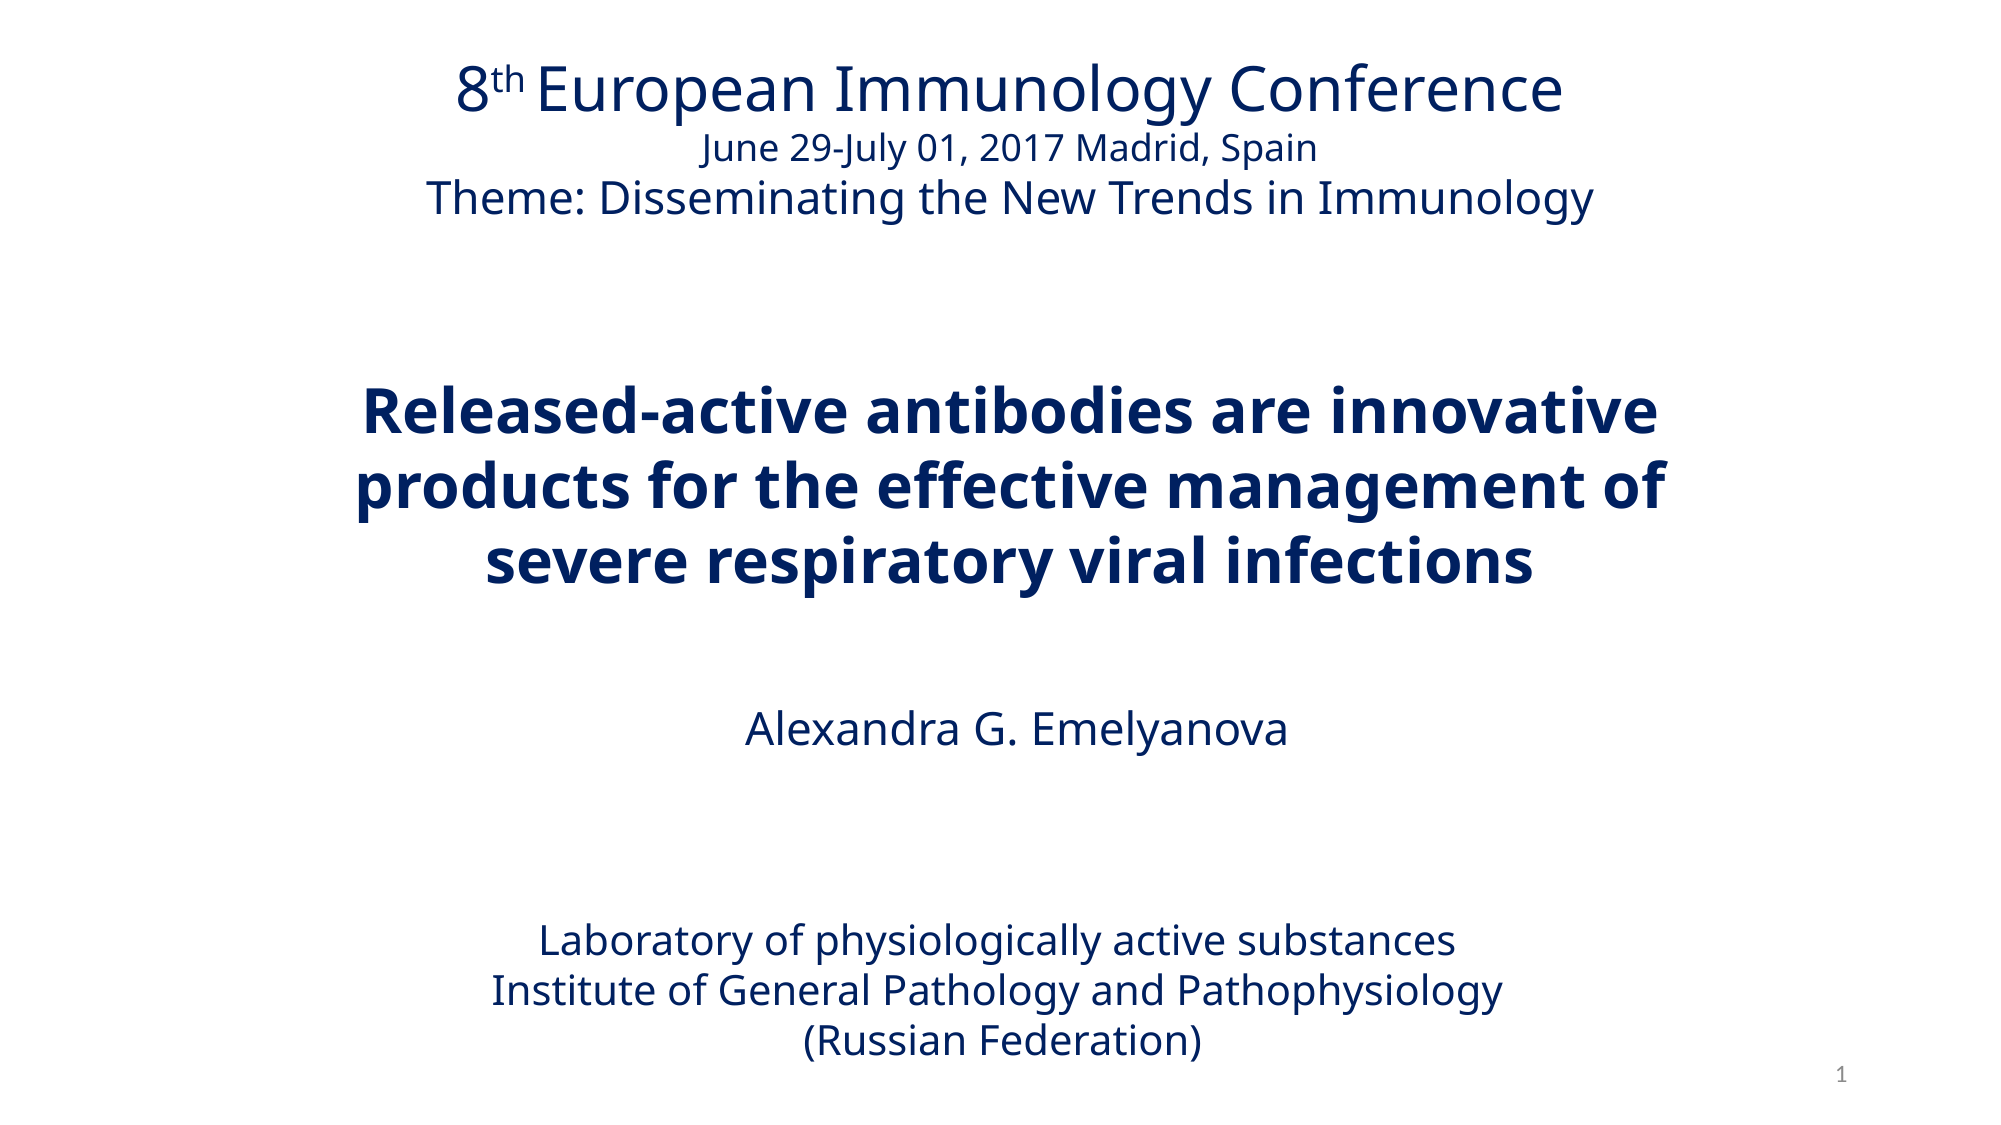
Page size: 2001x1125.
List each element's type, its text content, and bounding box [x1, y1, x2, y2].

slide_number 1 [1412, 1042, 1863, 1103]
text_box Alexandra G. Emelyanova [460, 692, 1575, 763]
text_box Released-active antibodies are innovative products for the effective management of severe respiratory viral infections [305, 363, 1717, 604]
text_box Laboratory of physiologically active substances Institute of General Pathology and Pathophysiology (Russian Federation) [440, 906, 1554, 1072]
text_box 8th European Immunology Conference June 29-July 01, 2017 Madrid, Spain Theme: Disseminating the New Trends in Immunology [338, 41, 1682, 232]
